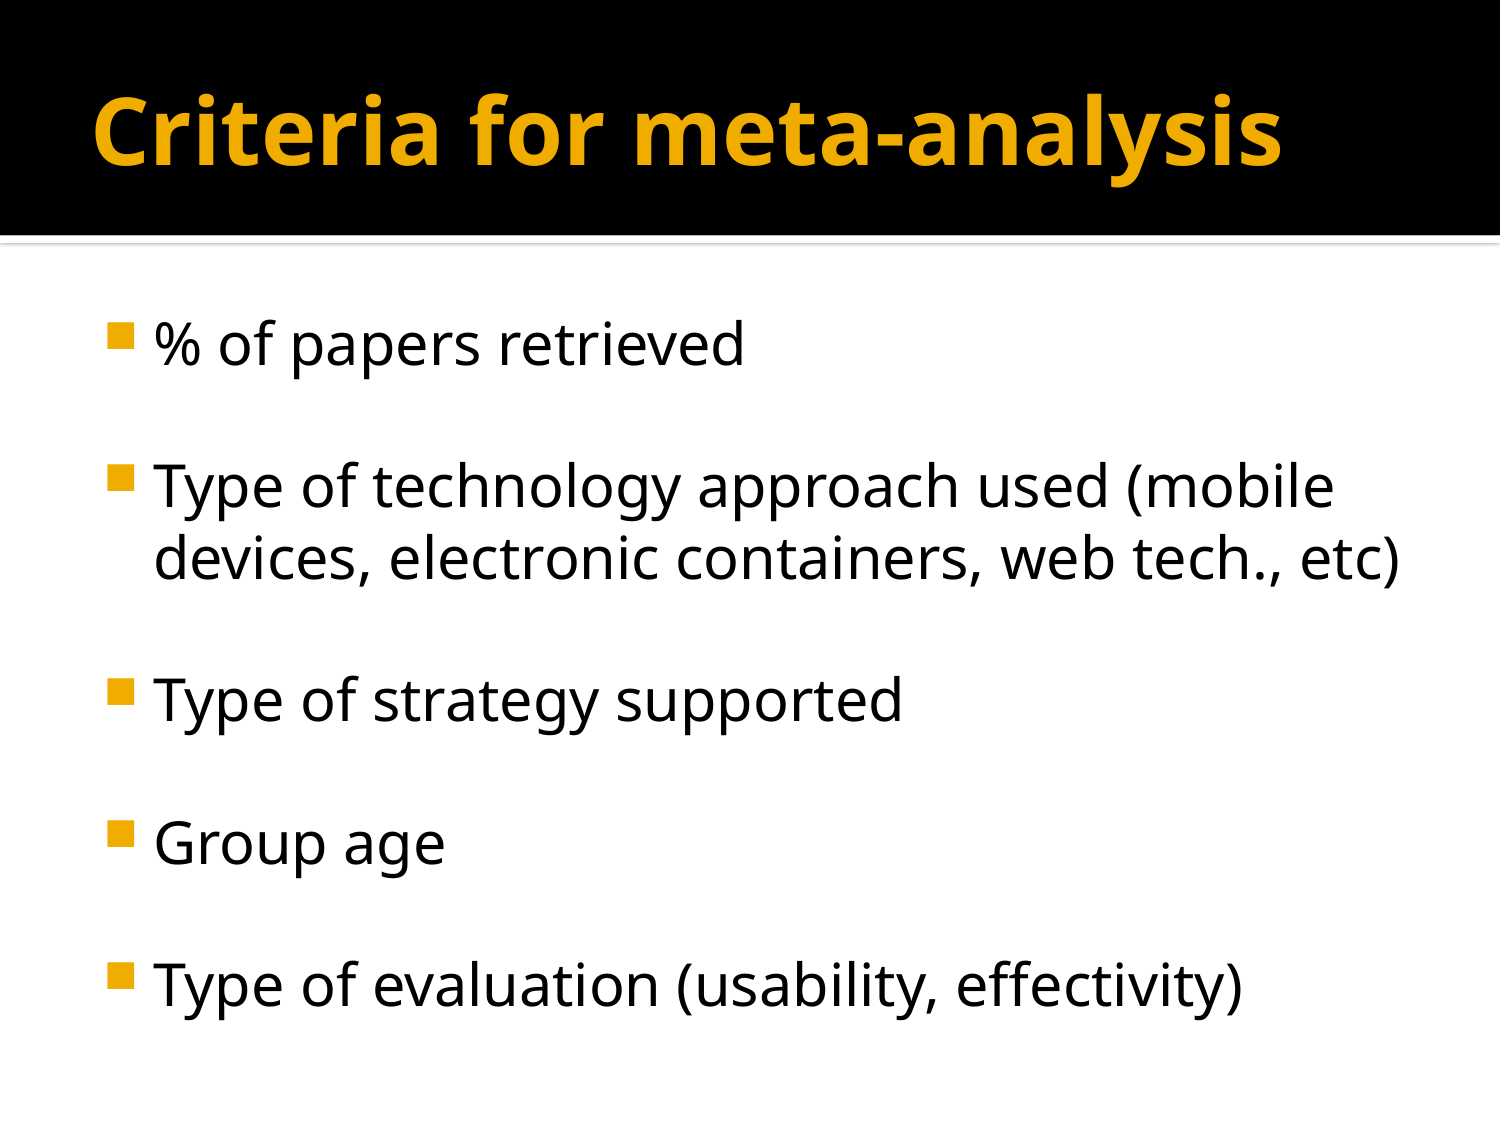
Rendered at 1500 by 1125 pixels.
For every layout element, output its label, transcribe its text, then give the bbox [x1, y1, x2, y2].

list % of papers retrieved Type of technology approach used (mobile devices, electronic containers, web tech., etc) Type of strategy supported Group age Type of evaluation (usability, effectivity) [75, 291, 1425, 1050]
title Criteria for meta-analysis [75, 25, 1425, 231]
